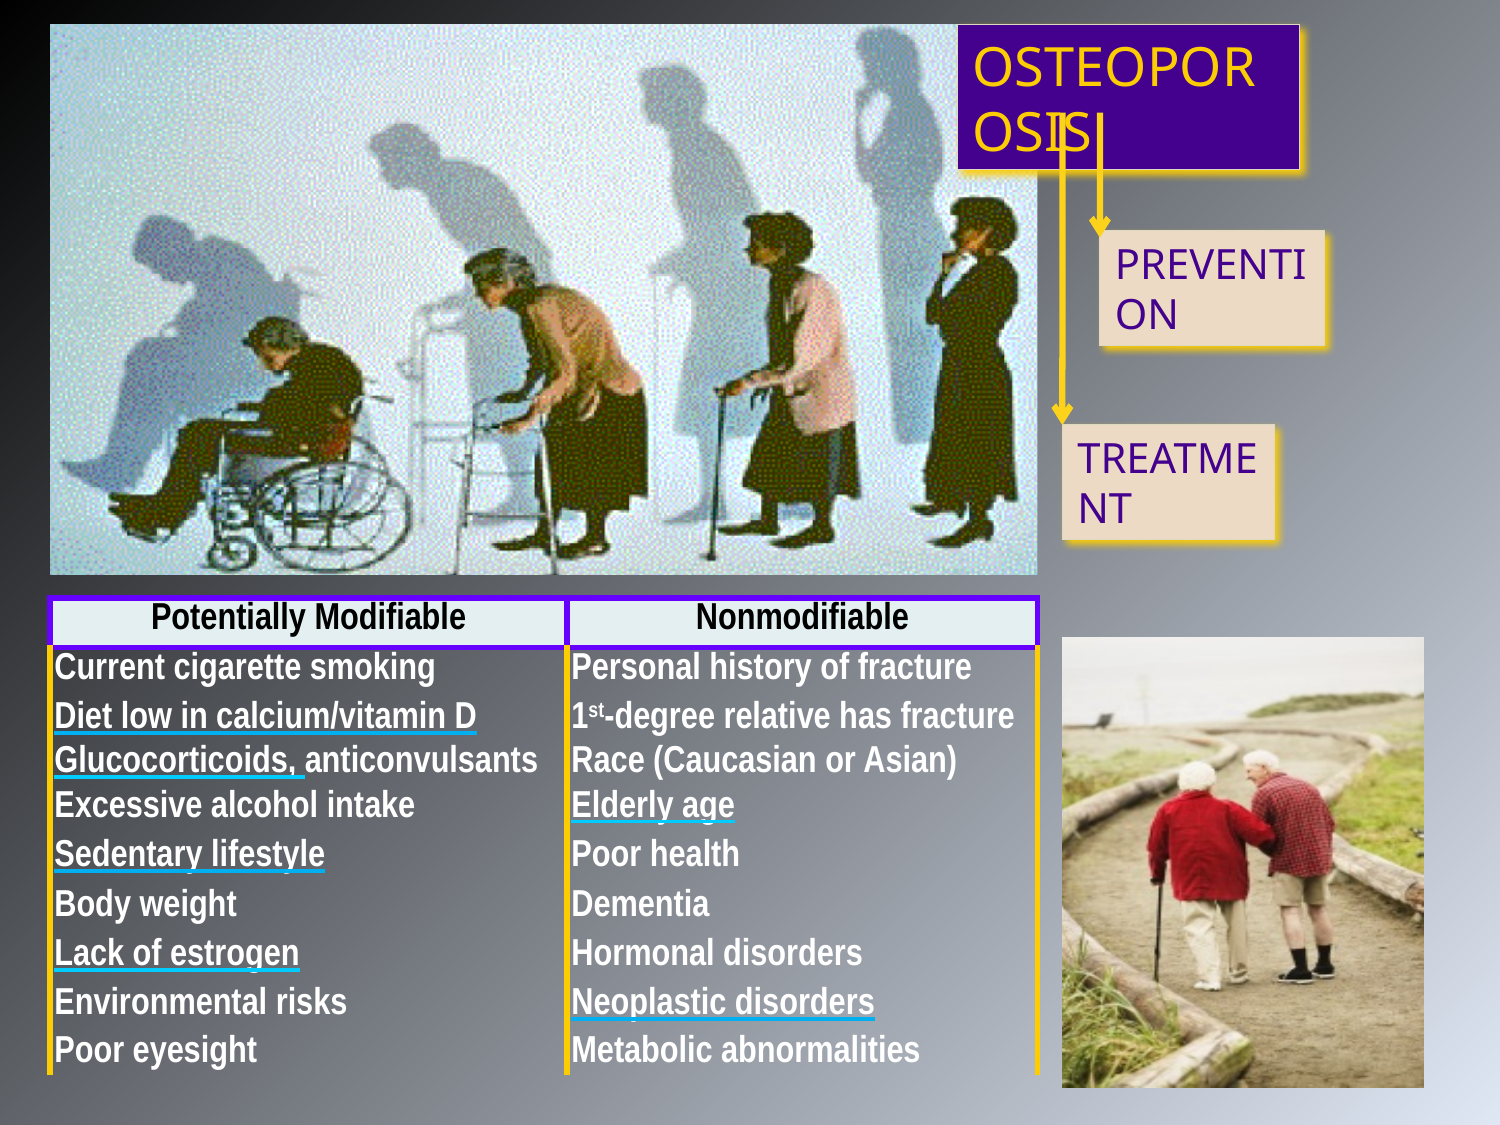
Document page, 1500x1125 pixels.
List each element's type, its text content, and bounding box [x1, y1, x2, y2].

table_cell Glucocorticoids, anticonvulsants [53, 741, 564, 786]
table_cell 1st-degree relative has fracture [570, 697, 1035, 741]
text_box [1276, 112, 1326, 297]
picture [49, 24, 1038, 576]
table_cell Excessive alcohol intake [53, 786, 564, 835]
table_cell Current cigarette smoking [53, 650, 564, 697]
table_cell Sedentary lifestyle [53, 835, 564, 885]
table_cell Lack of estrogen [53, 934, 564, 983]
table_header Potentially Modifiable [53, 601, 564, 645]
table_cell Elderly age [570, 786, 1035, 835]
table_cell Poor health [570, 835, 1035, 885]
table_cell Body weight [53, 885, 564, 934]
table_header Nonmodifiable [570, 601, 1035, 645]
picture [1062, 637, 1425, 1088]
table_cell Environmental risks [53, 983, 564, 1031]
table_cell Personal history of fracture [570, 650, 1035, 697]
text_box OSTEOPOROSIS [1038, 24, 1300, 170]
table_cell Hormonal disorders [570, 934, 1035, 983]
table_cell Race (Caucasian or Asian) [570, 741, 1035, 786]
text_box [1062, 112, 1276, 491]
table_cell Metabolic abnormalities [570, 1031, 1035, 1075]
table_cell Dementia [570, 885, 1035, 934]
table_cell Poor eyesight [53, 1031, 564, 1075]
table_cell Diet low in calcium/vitamin D [53, 697, 564, 741]
table_cell Neoplastic disorders [570, 983, 1035, 1031]
